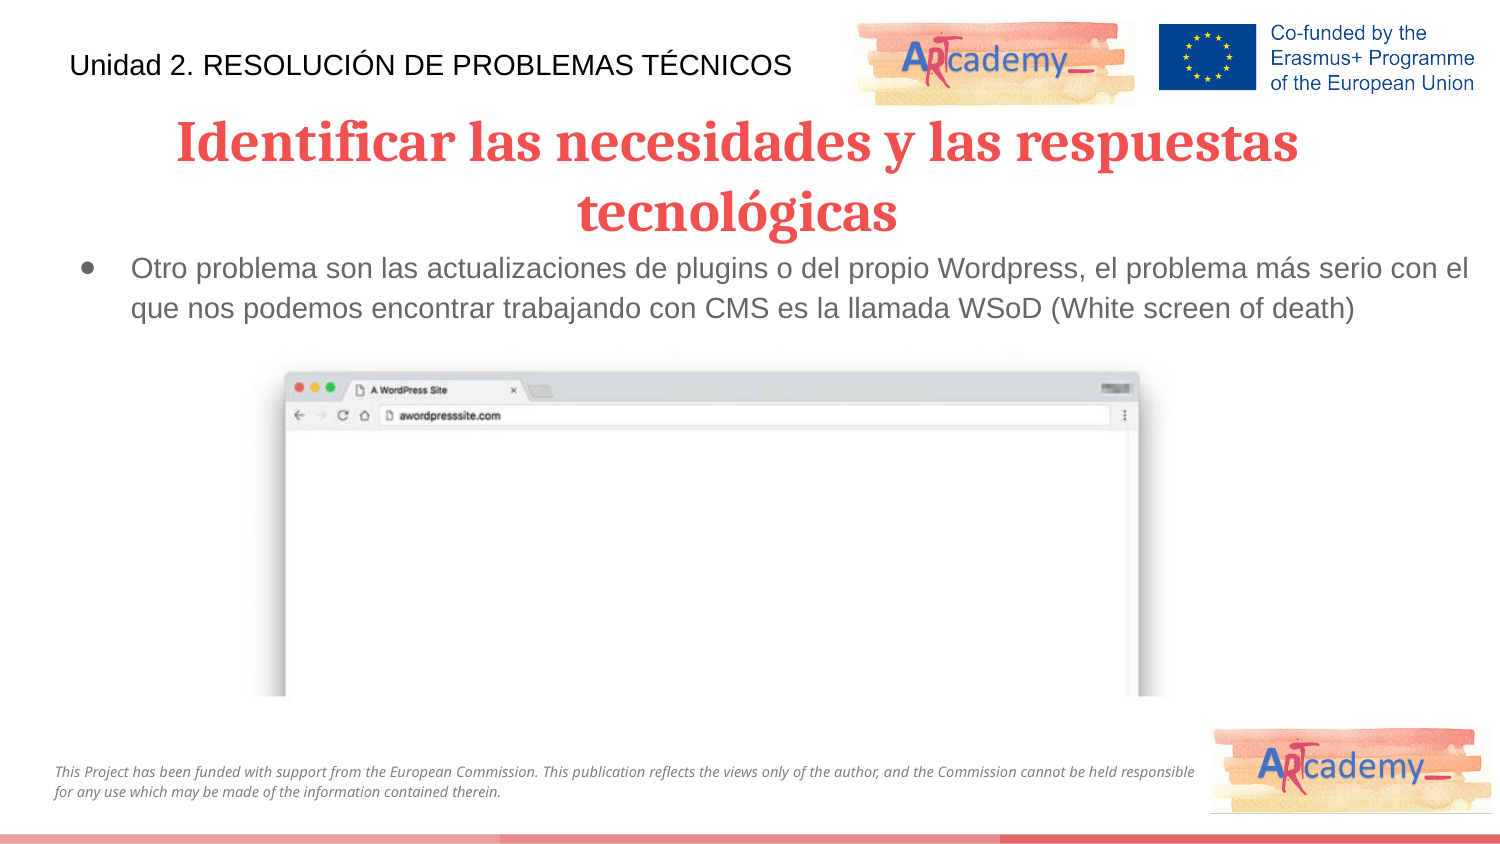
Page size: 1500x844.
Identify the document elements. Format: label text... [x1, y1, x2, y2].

list Otro problema son las actualizaciones de plugins o del propio Wordpress, el problema más serio con el que nos podemos encontrar trabajando con CMS es la llamada WSoD (White screen of death) [40, 228, 1498, 363]
picture [1158, 24, 1474, 94]
title Identificar las necesidades y las respuestas tecnológicas [136, 50, 1340, 228]
picture [242, 347, 1174, 704]
picture [1210, 709, 1493, 844]
text_box Unidad 2. RESOLUCIÓN DE PROBLEMAS TÉCNICOS [54, 39, 849, 89]
text_box This Project has been funded with support from the European Commission. This publication reflects the views only of the author, and the Commission cannot be held responsible for any use which may be made of the information contained therein. [39, 754, 1205, 799]
picture [854, 2, 1137, 138]
